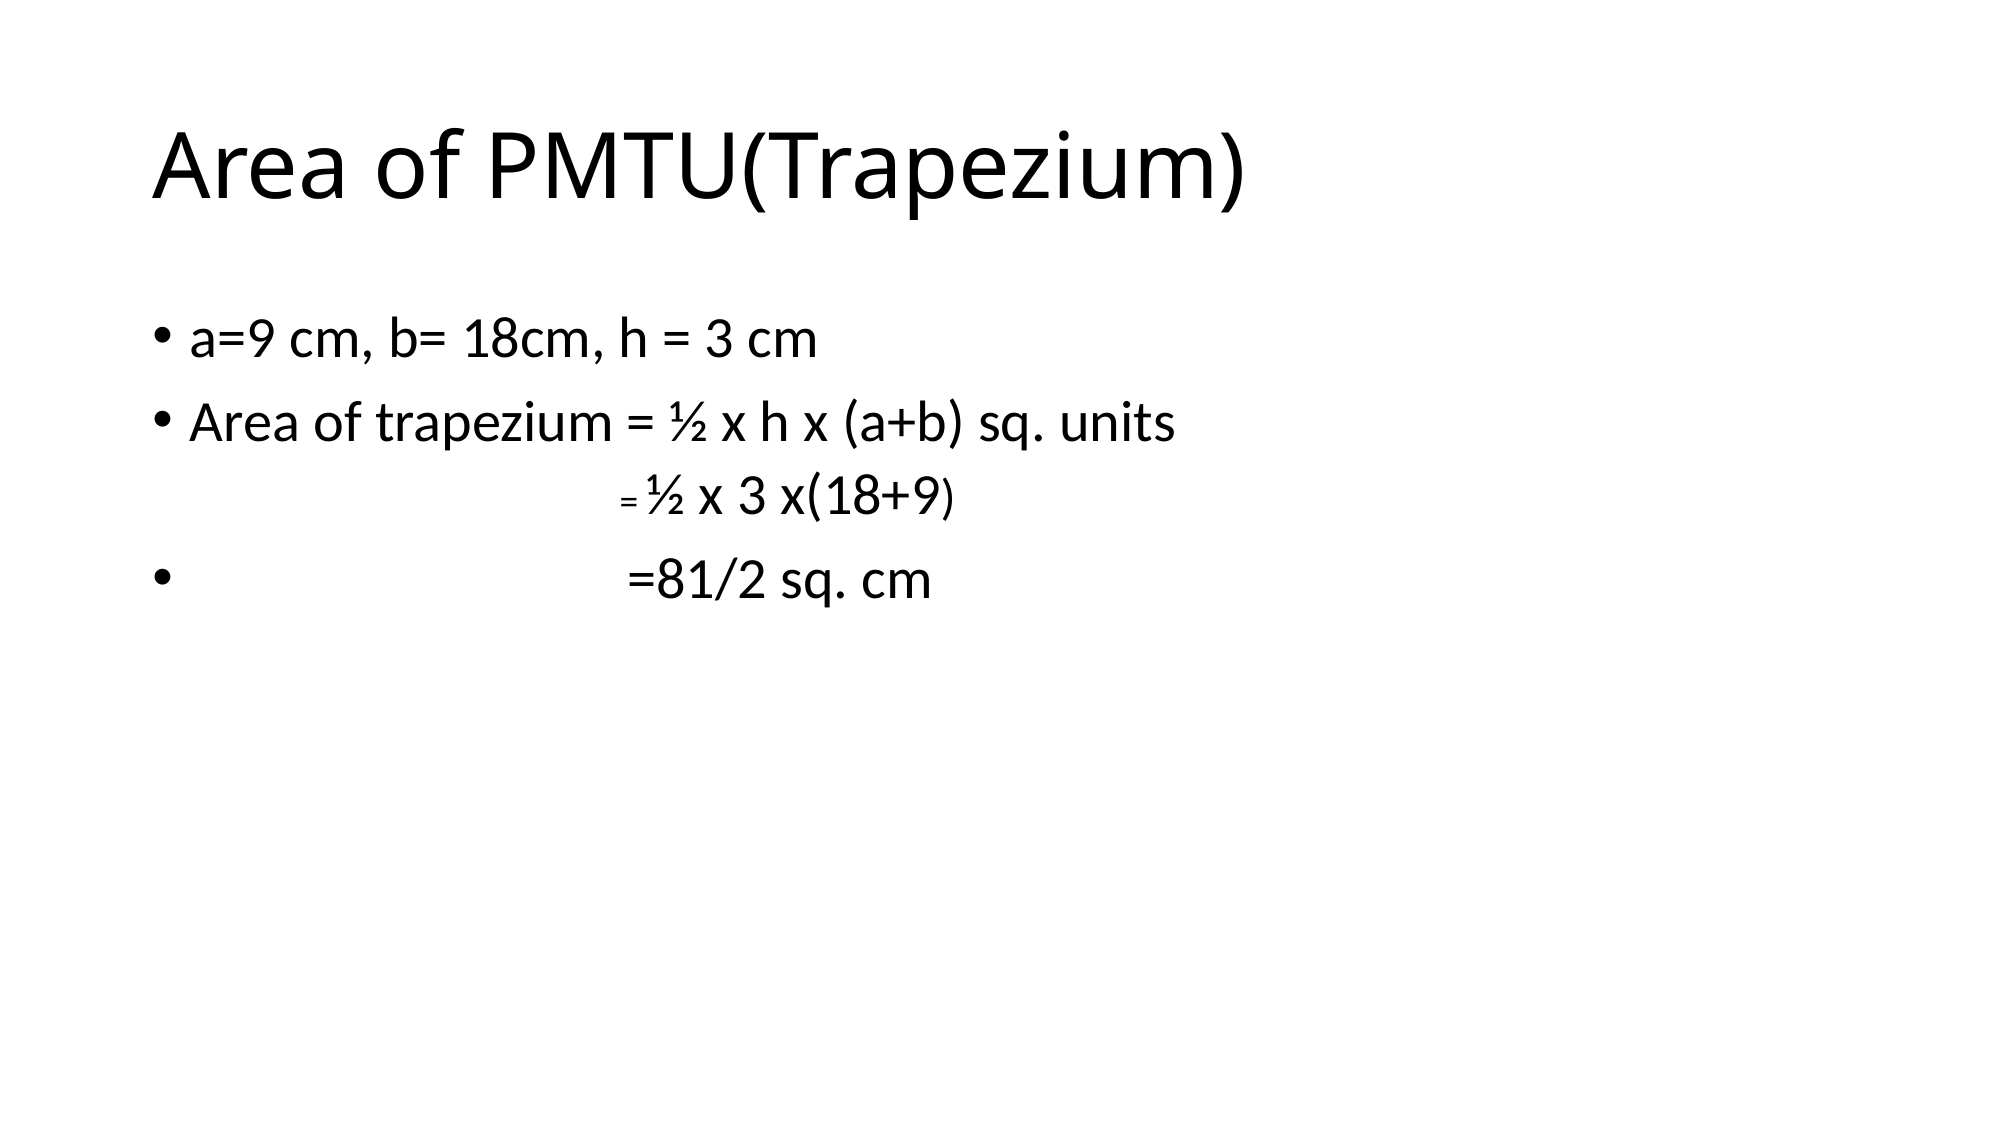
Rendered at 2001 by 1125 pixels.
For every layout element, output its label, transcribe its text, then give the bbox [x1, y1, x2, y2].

title Area of PMTU(Trapezium) [137, 59, 1863, 278]
list a=9 cm, b= 18cm, h = 3 cm Area of trapezium = ½ x h x (a+b) sq. units = ½ x 3 x(18+9) =81/2 sq. cm [137, 299, 1863, 1014]
